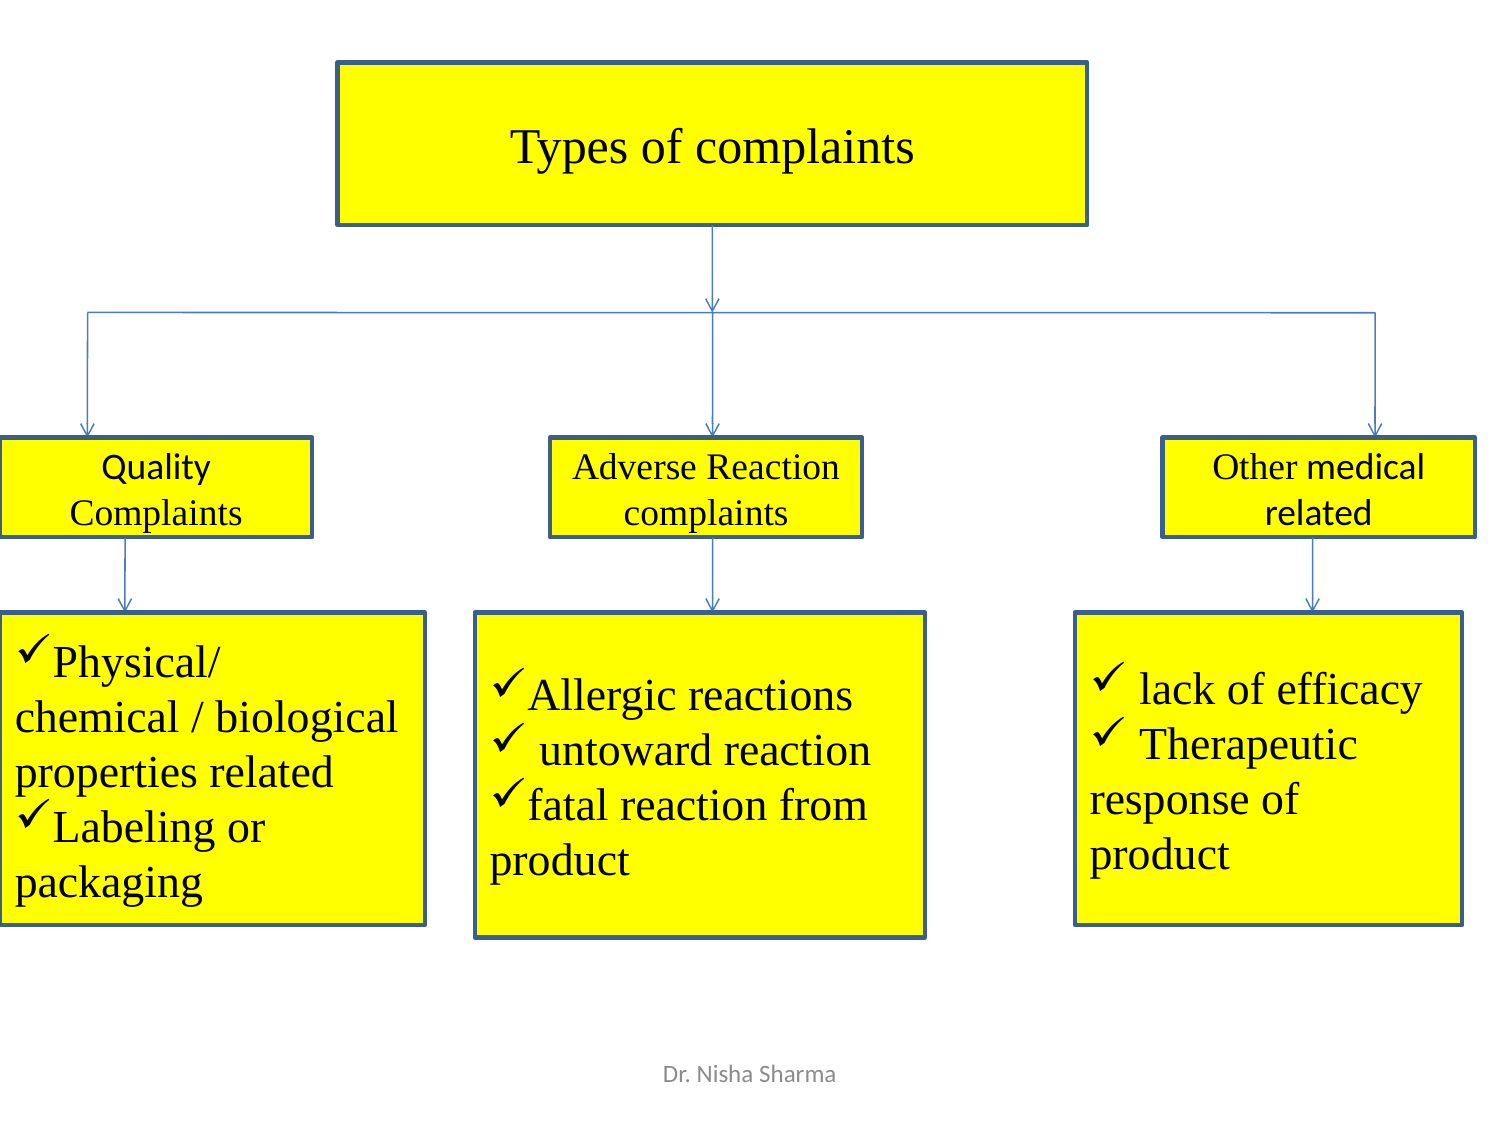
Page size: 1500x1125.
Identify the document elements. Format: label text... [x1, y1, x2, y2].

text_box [0, 62, 1476, 938]
footer Dr. Nisha Sharma [512, 1042, 988, 1103]
